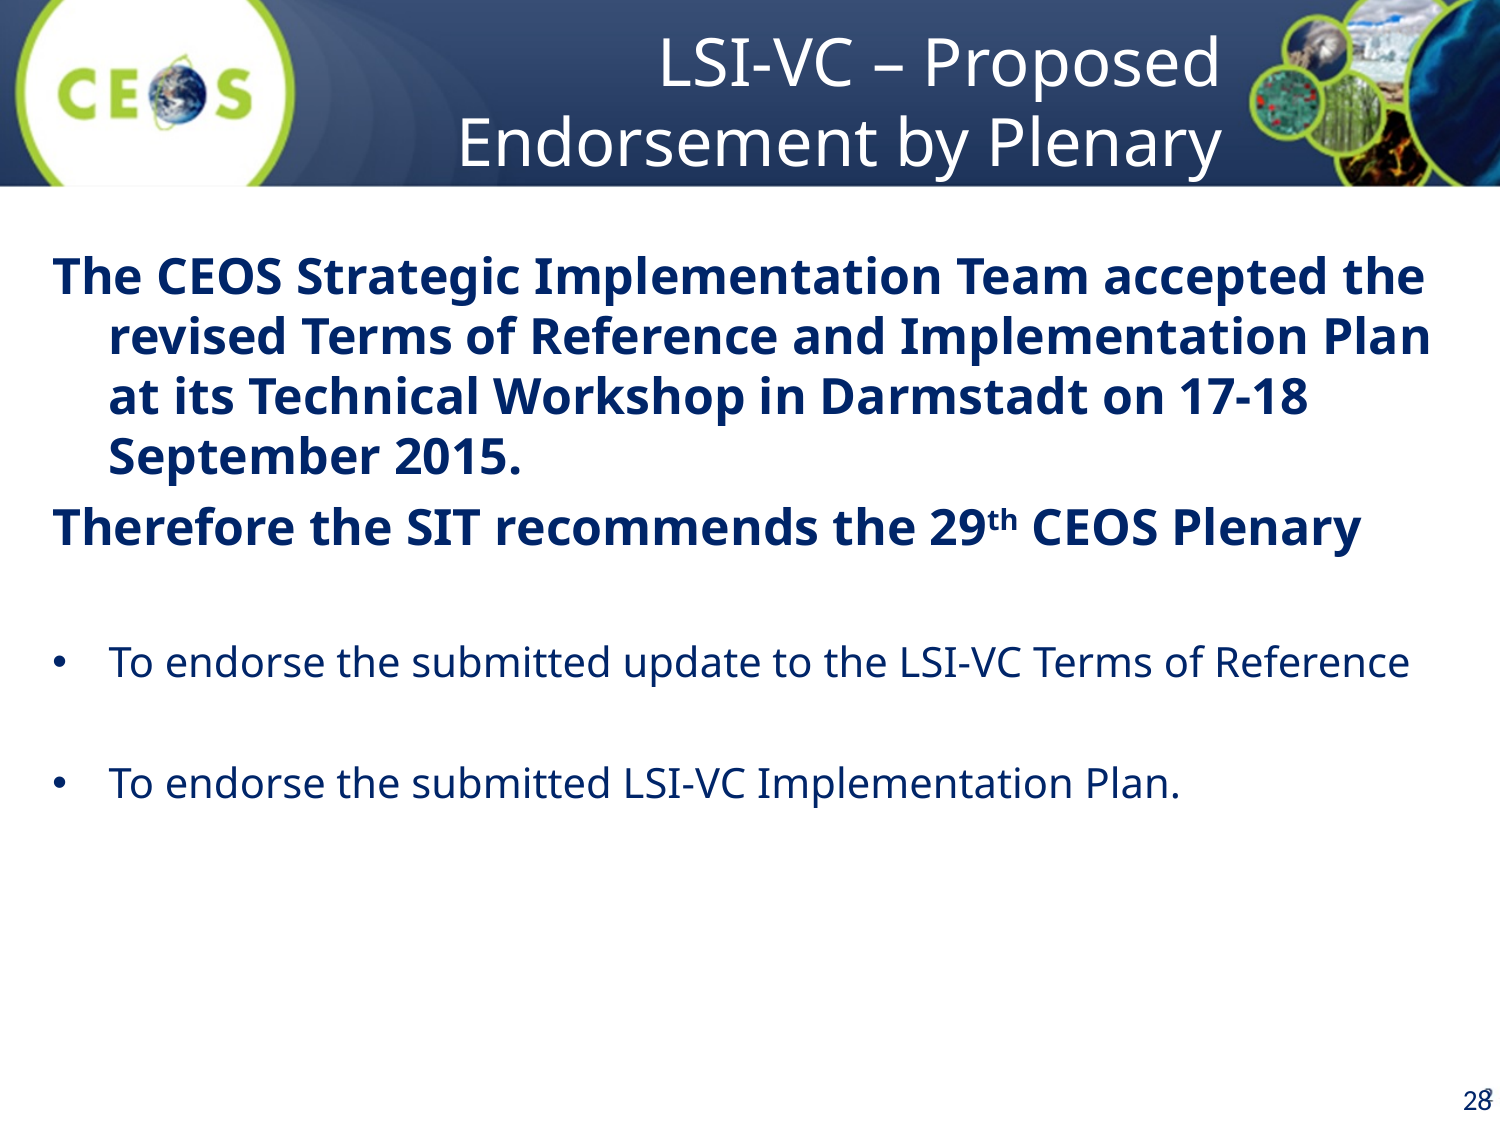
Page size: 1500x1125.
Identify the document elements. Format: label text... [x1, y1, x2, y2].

slide_number 28 [1186, 1073, 1500, 1125]
list The CEOS Strategic Implementation Team accepted the revised Terms of Reference and Implementation Plan at its Technical Workshop in Darmstadt on 17-18 September 2015. Therefore the SIT recommends the 29th CEOS Plenary To endorse the submitted update to the LSI-VC Terms of Reference To endorse the submitted LSI-VC Implementation Plan. [37, 237, 1463, 1075]
title LSI-VC – Proposed Endorsement by Plenary [300, 12, 1238, 175]
picture [0, 0, 1500, 1125]
